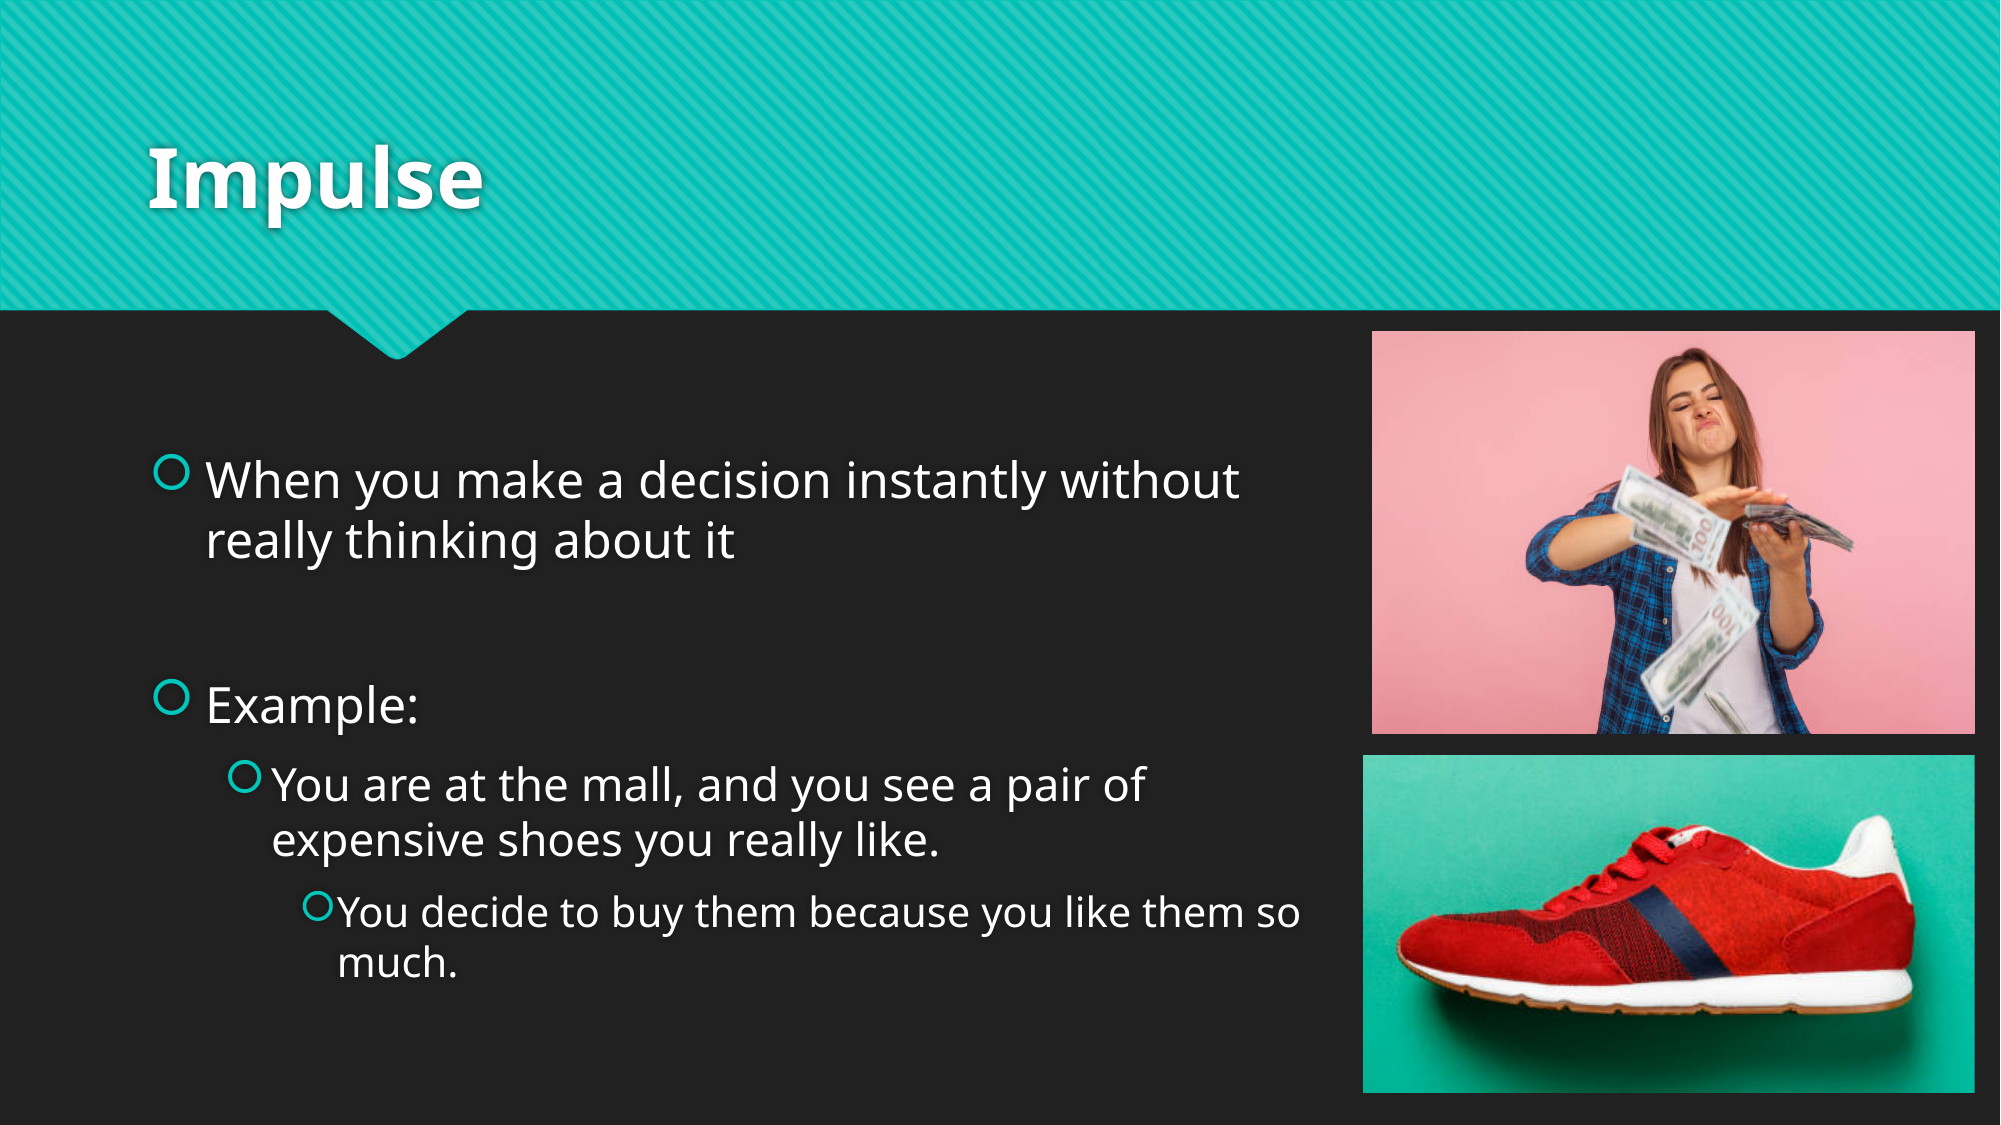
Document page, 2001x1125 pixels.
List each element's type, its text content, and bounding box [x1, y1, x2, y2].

title Impulse [132, 73, 1868, 233]
picture [1362, 755, 1975, 1093]
list When you make a decision instantly without really thinking about it Example: You are at the mall, and you see a pair of expensive shoes you really like. You decide to buy them because you like them so much. [134, 364, 1355, 1071]
picture [1371, 331, 1975, 734]
